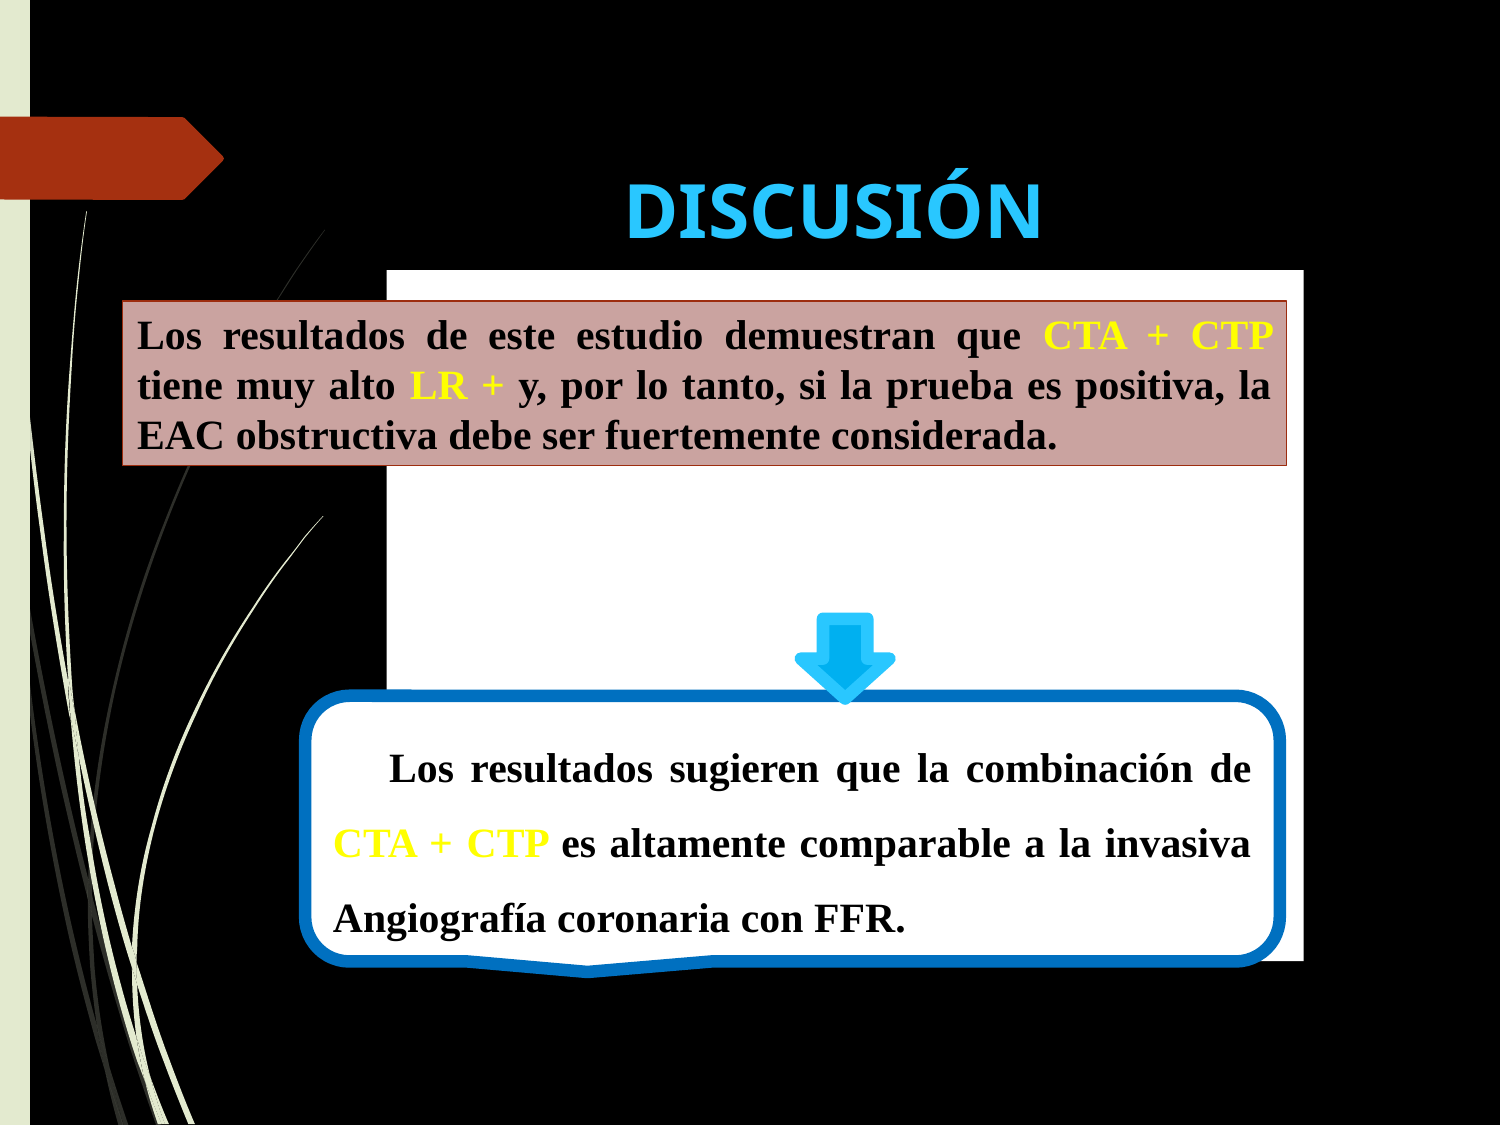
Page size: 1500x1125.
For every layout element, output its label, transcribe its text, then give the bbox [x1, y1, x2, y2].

text_box DISCUSIÓN [527, 163, 1141, 254]
text_box Los resultados de este estudio demuestran que CTA + CTP tiene muy alto LR + y, por lo tanto, si la prueba es positiva, la EAC obstructiva debe ser fuertemente considerada. [122, 300, 1287, 466]
text_box [422, 916, 1287, 948]
text_box [385, 269, 1305, 962]
text_box [799, 617, 891, 700]
text_box Los resultados sugieren que la combinación de CTA + CTP es altamente comparable a la invasiva Angiografía coronaria con FFR. [305, 695, 1280, 972]
